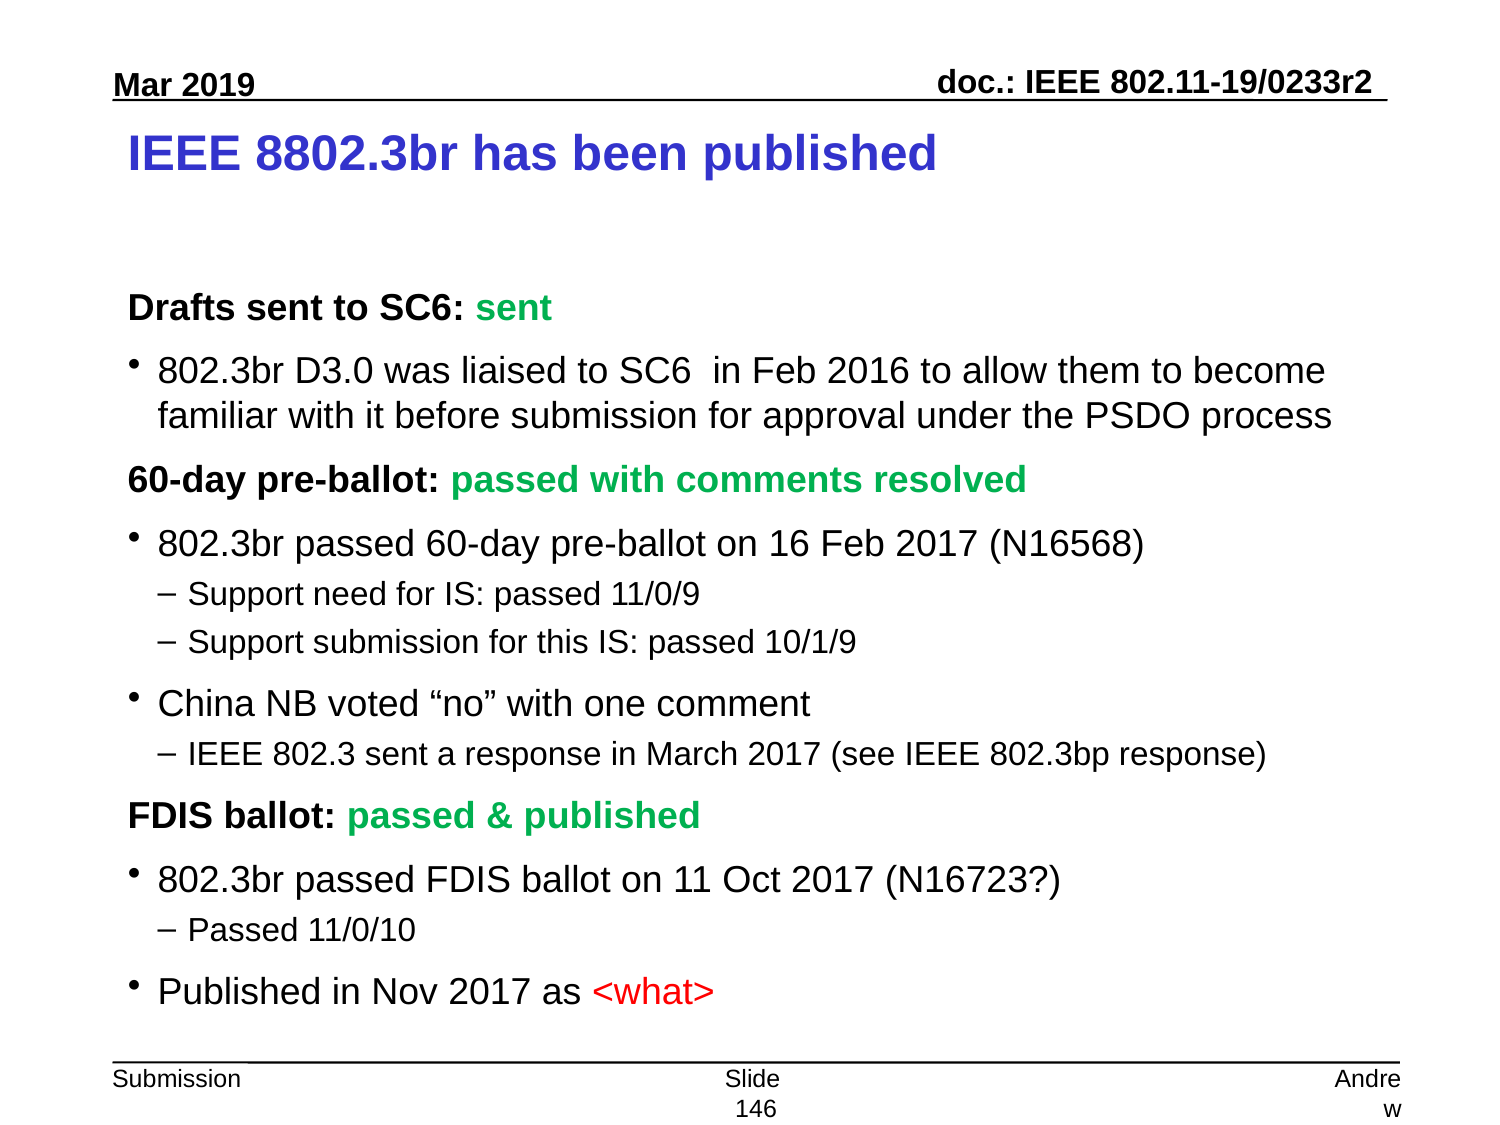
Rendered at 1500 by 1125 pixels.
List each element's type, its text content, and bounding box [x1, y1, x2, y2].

list Drafts sent to SC6: sent 802.3br D3.0 was liaised to SC6 in Feb 2016 to allow them to become familiar with it before submission for approval under the PSDO process 60-day pre-ballot: passed with comments resolved 802.3br passed 60-day pre-ballot on 16 Feb 2017 (N16568) Support need for IS: passed 11/0/9 Support submission for this IS: passed 10/1/9 China NB voted “no” with one comment IEEE 802.3 sent a response in March 2017 (see IEEE 802.3bp response) FDIS ballot: passed & published 802.3br passed FDIS ballot on 11 Oct 2017 (N16723?) Passed 11/0/10 Published in Nov 2017 as <what> [112, 275, 1388, 950]
title IEEE 8802.3br has been published [112, 112, 1388, 275]
footer Andrew Myles, Cisco [1320, 1061, 1402, 1093]
slide_number Slide 146 [709, 1061, 803, 1093]
